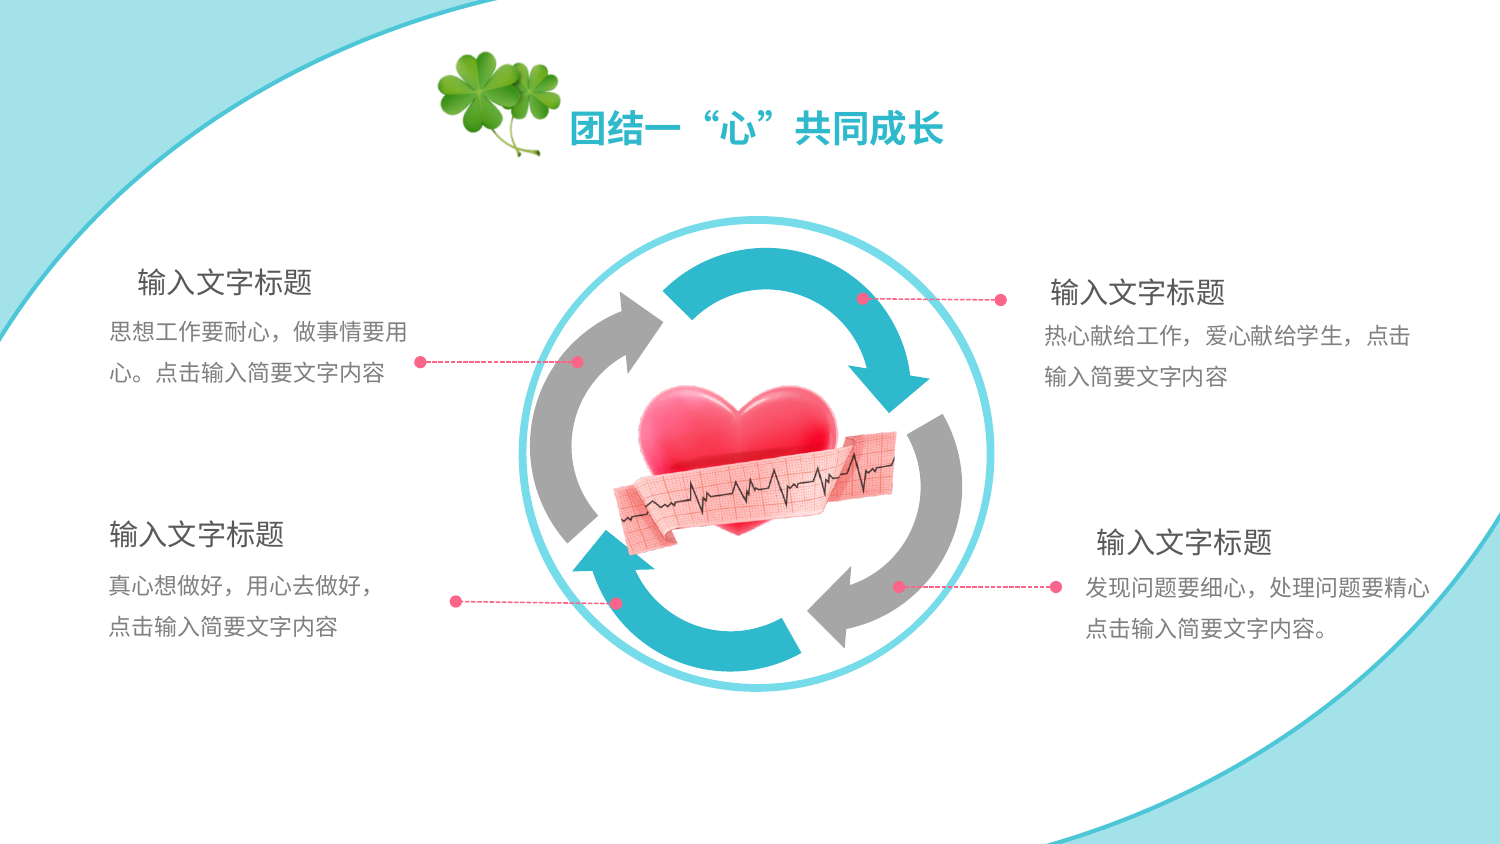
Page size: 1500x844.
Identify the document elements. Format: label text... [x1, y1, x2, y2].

text_box [611, 609, 804, 674]
text_box [570, 535, 599, 593]
text_box [660, 245, 932, 397]
text_box [521, 370, 599, 599]
text_box [539, 217, 935, 368]
text_box 团结一“心”共同成长 [583, 97, 964, 158]
text_box [1045, 512, 1500, 844]
text_box [804, 609, 900, 651]
picture [604, 370, 908, 601]
text_box [0, 0, 498, 343]
text_box 热心献给工作，爱心献给学生，点击输入简要文字内容 [1029, 300, 1435, 398]
text_box 输入文字标题 [1035, 266, 1241, 317]
text_box 真心想做好，用心去做好， 点击输入简要文字内容 [94, 550, 425, 648]
text_box [527, 289, 666, 546]
text_box 输入文字标题 [122, 257, 328, 307]
picture [412, 14, 597, 194]
text_box 发现问题要细心，处理问题要精心点击输入简要文字内容。 [1070, 552, 1466, 650]
text_box [912, 411, 965, 586]
text_box 输入文字标题 [94, 508, 300, 559]
text_box 思想工作要耐心，做事情要用心。点击输入简要文字内容 [94, 296, 426, 394]
text_box [583, 595, 947, 690]
text_box 输入文字标题 [1082, 516, 1288, 567]
text_box [888, 309, 994, 586]
